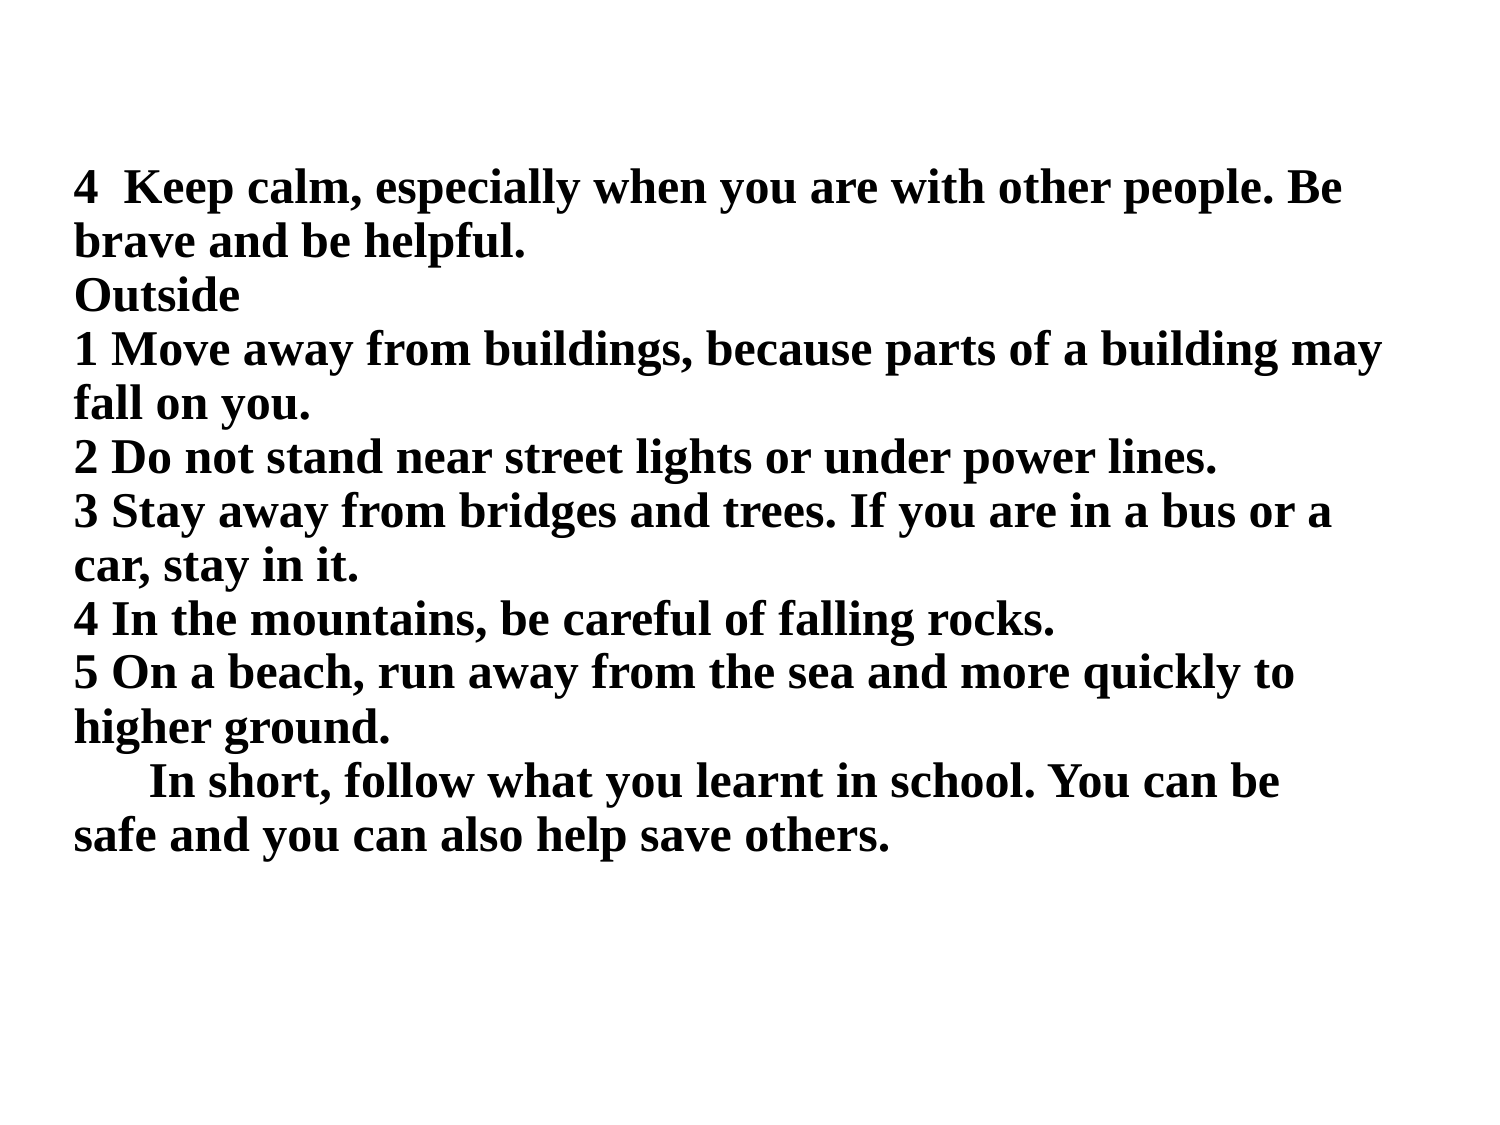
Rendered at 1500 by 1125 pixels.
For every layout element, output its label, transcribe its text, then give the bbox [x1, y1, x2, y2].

list 4 Keep calm, especially when you are with other people. Be brave and be helpful. Outside 1 Move away from buildings, because parts of a building may fall on you. 2 Do not stand near street lights or under power lines. 3 Stay away from bridges and trees. If you are in a bus or a car, stay in it. 4 In the mountains, be careful of falling rocks. 5 On a beach, run away from the sea and more quickly to higher ground. In short, follow what you learnt in school. You can be safe and you can also help save others. [58, 152, 1431, 1104]
